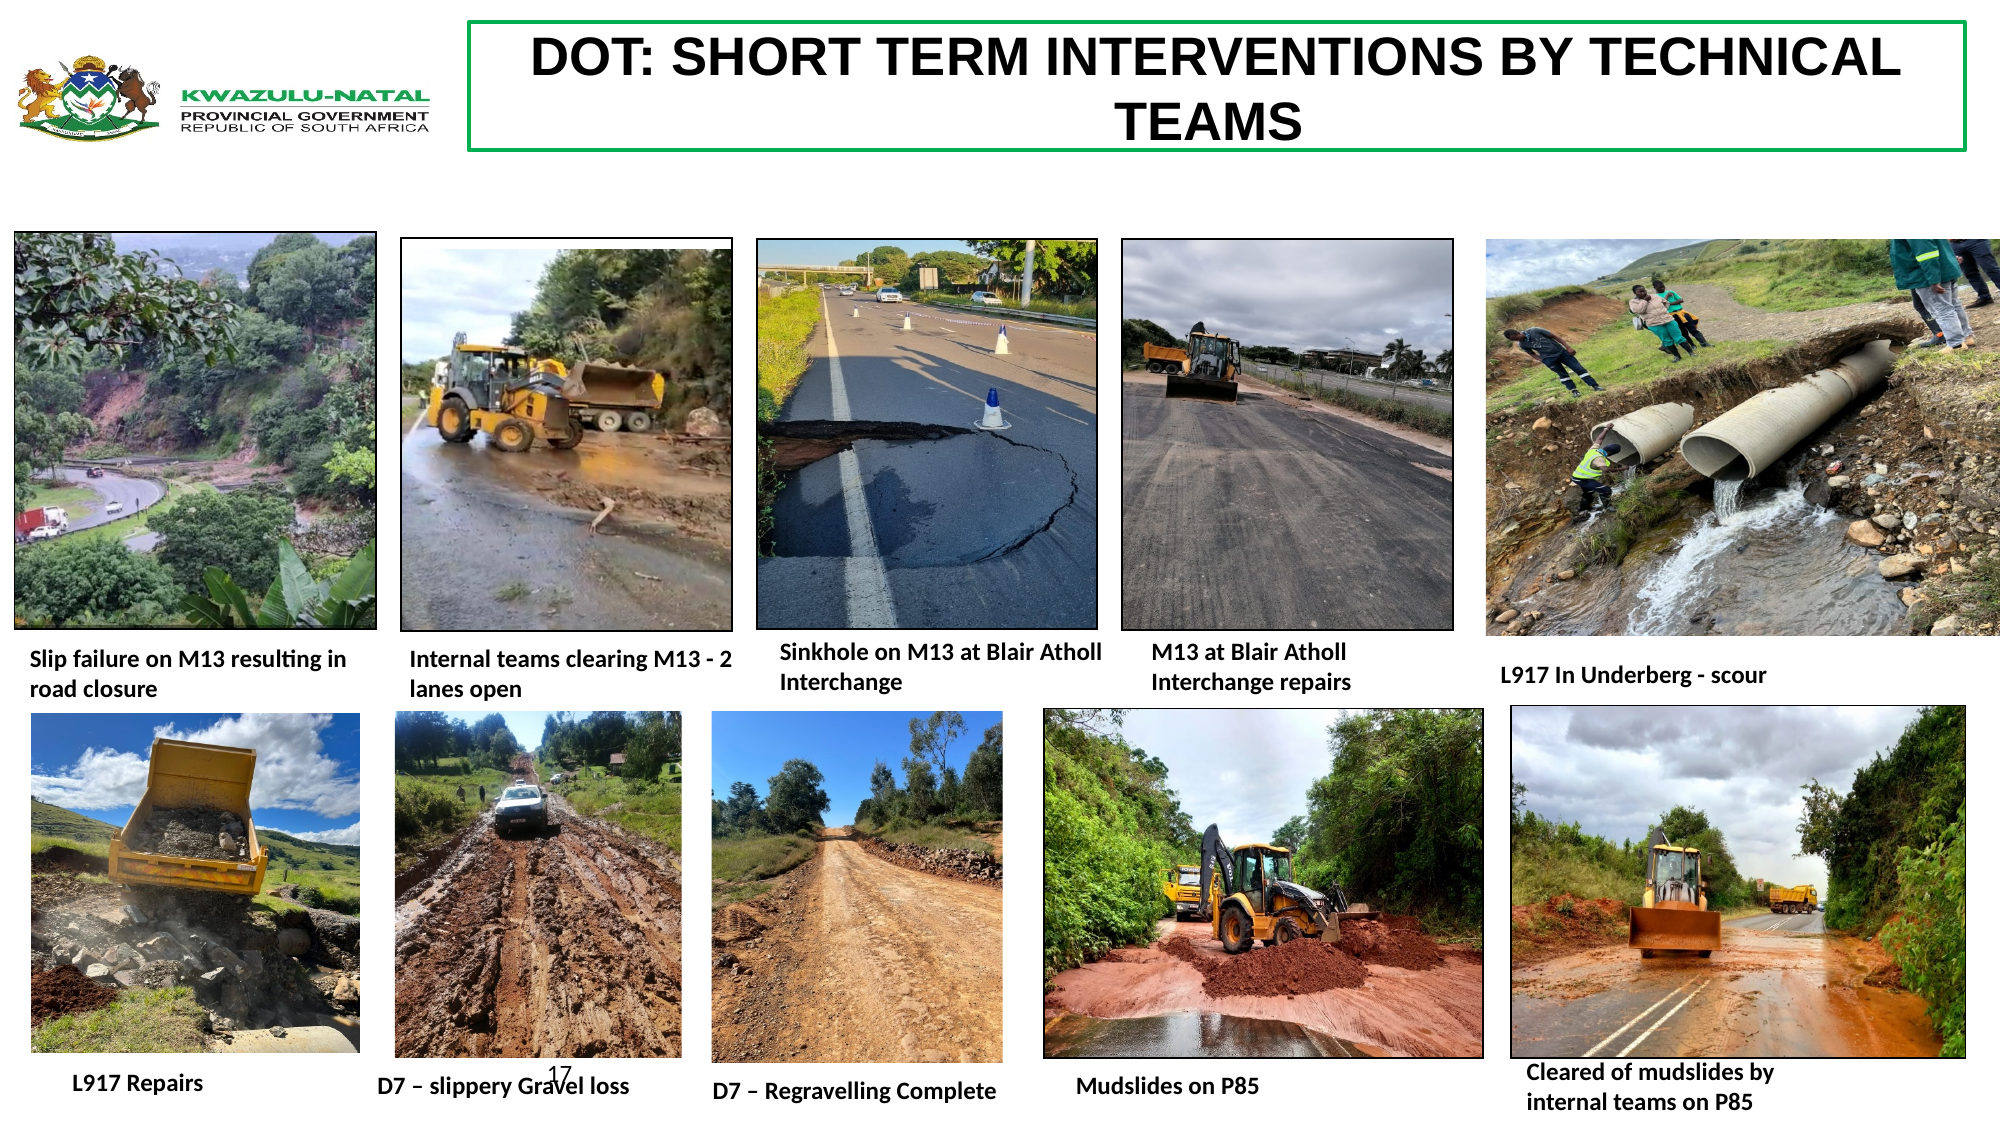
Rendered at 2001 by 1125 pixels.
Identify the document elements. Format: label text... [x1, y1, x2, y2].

picture [30, 712, 360, 1053]
text_box Sinkhole on M13 at Blair Atholl Interchange [765, 628, 1135, 703]
text_box D7 – Regravelling Complete [697, 1067, 1067, 1113]
picture [1122, 239, 1453, 630]
text_box Slip failure on M13 resulting in road closure [15, 635, 394, 711]
picture [1511, 706, 1965, 1058]
picture [1044, 709, 1483, 1058]
text_box L917 In Underberg - scour [1485, 650, 1840, 696]
picture [1485, 239, 2000, 636]
text_box L917 Repairs [57, 1058, 360, 1104]
text_box D7 – slippery Gravel loss [362, 1062, 732, 1107]
picture [757, 239, 1097, 629]
slide_number 17 [137, 1042, 588, 1103]
text_box M13 at Blair Atholl Interchange repairs [1136, 628, 1483, 703]
picture [15, 54, 431, 143]
text_box DOT: SHORT TERM INTERVENTIONS BY TECHNICAL TEAMS [468, 22, 1965, 151]
text_box Internal teams clearing M13 - 2 lanes open [394, 635, 774, 711]
text_box Cleared of mudslides by internal teams on P85 [1511, 1017, 2000, 1123]
picture [401, 238, 732, 631]
picture [711, 711, 1003, 1063]
text_box Mudslides on P85 [1061, 1032, 1511, 1108]
picture [394, 701, 682, 1058]
picture [15, 232, 376, 629]
